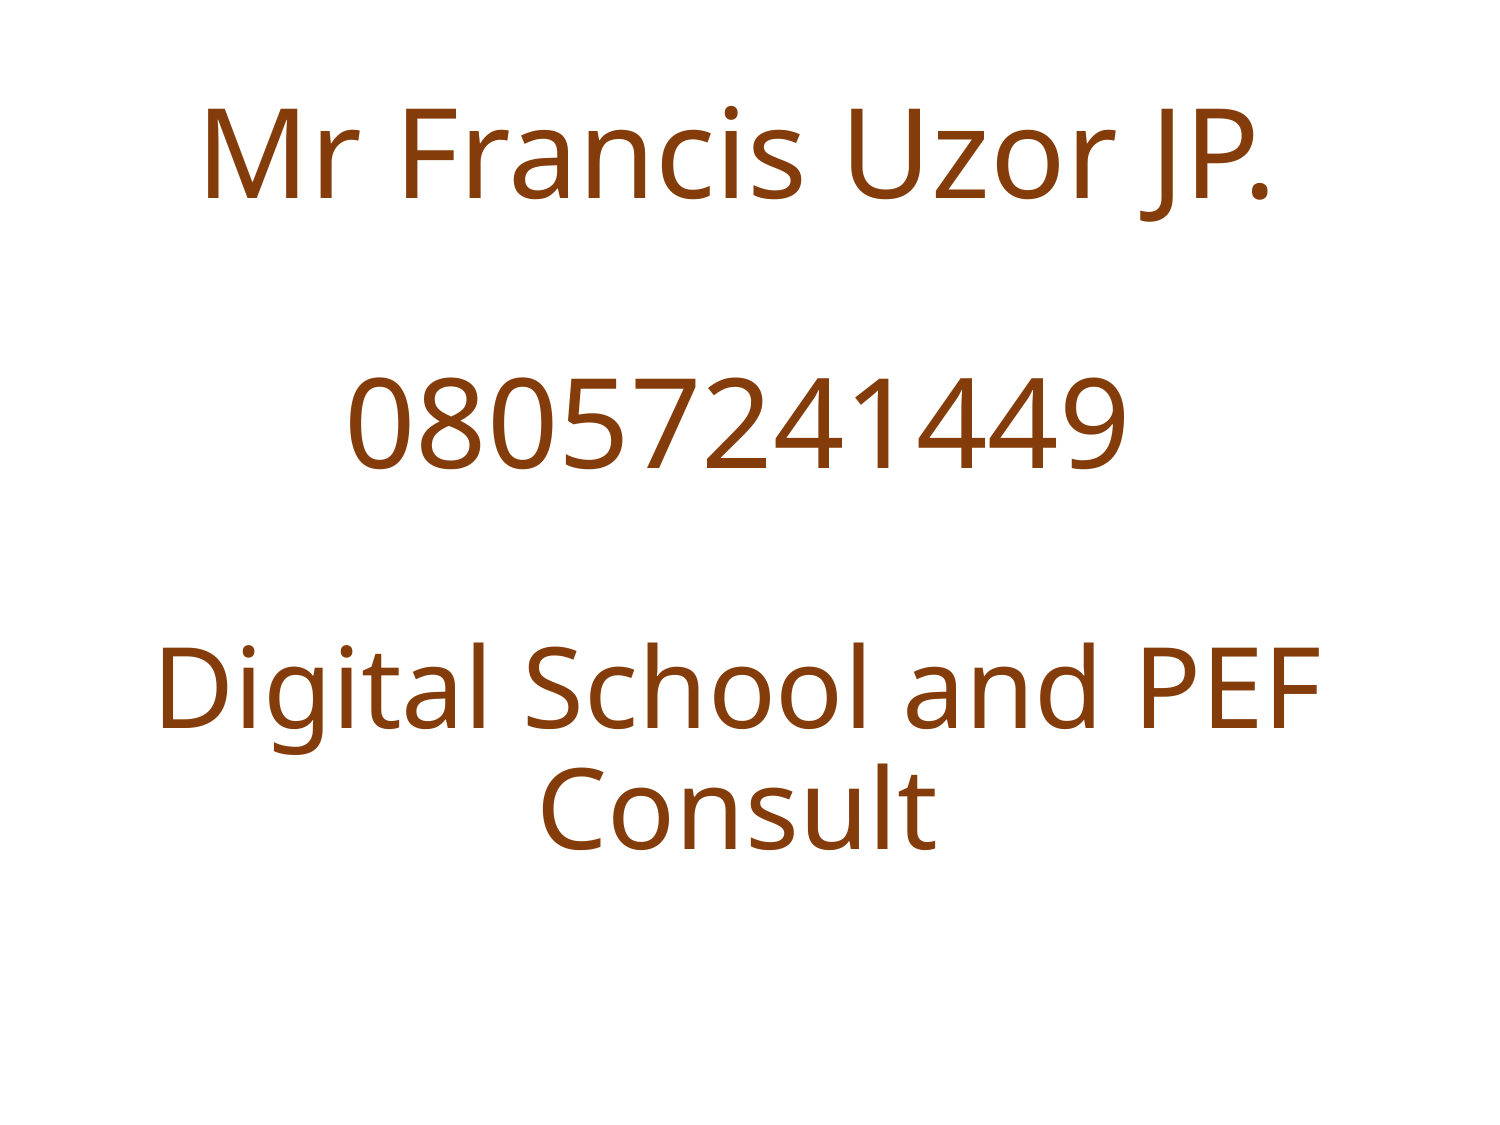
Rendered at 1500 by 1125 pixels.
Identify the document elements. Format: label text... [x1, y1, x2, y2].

title Mr Francis Uzor JP. 08057241449 Digital School and PEF Consult [24, 62, 1450, 1038]
